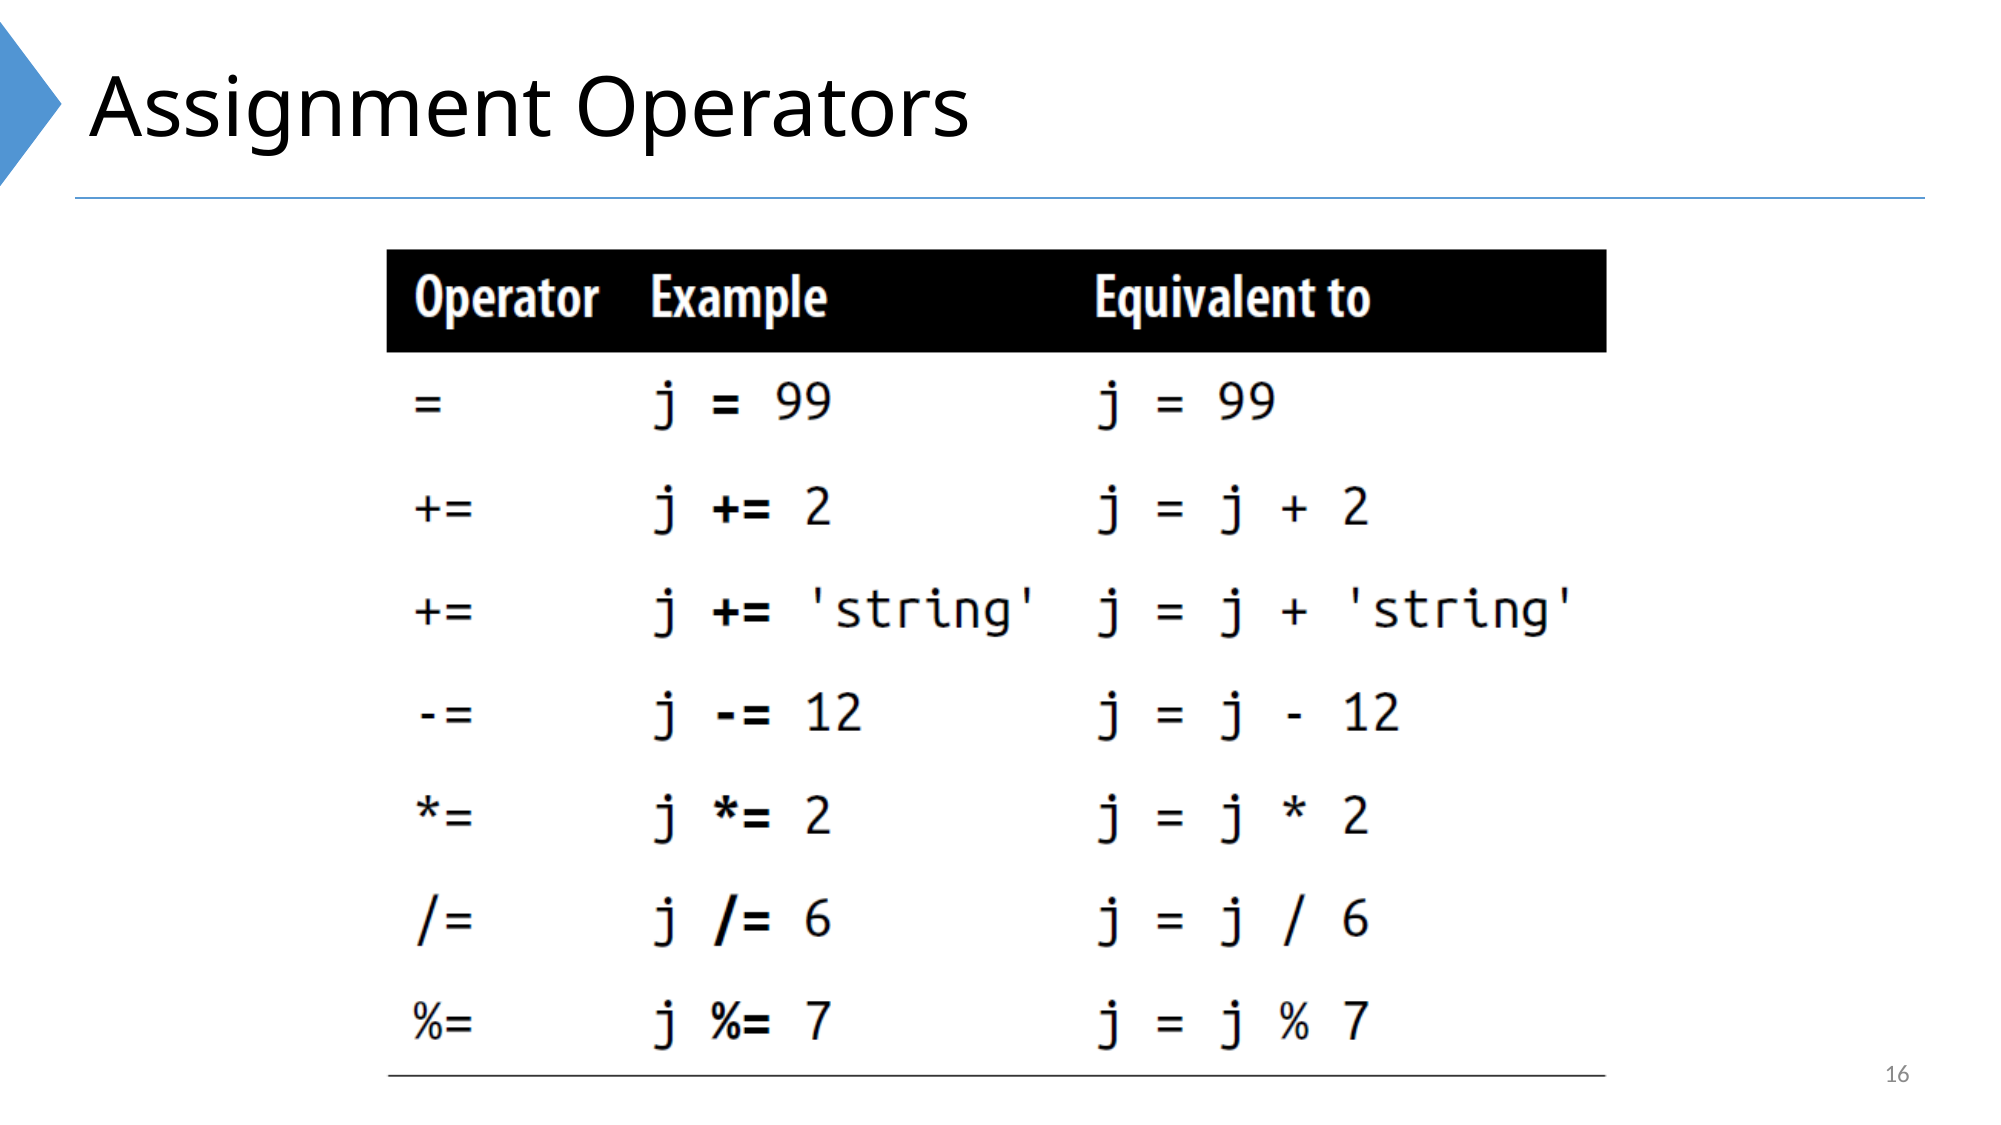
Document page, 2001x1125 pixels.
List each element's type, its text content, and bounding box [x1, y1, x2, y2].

title Assignment Operators [74, 21, 1926, 198]
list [344, 222, 1656, 1103]
slide_number 16 [1656, 1042, 1926, 1103]
